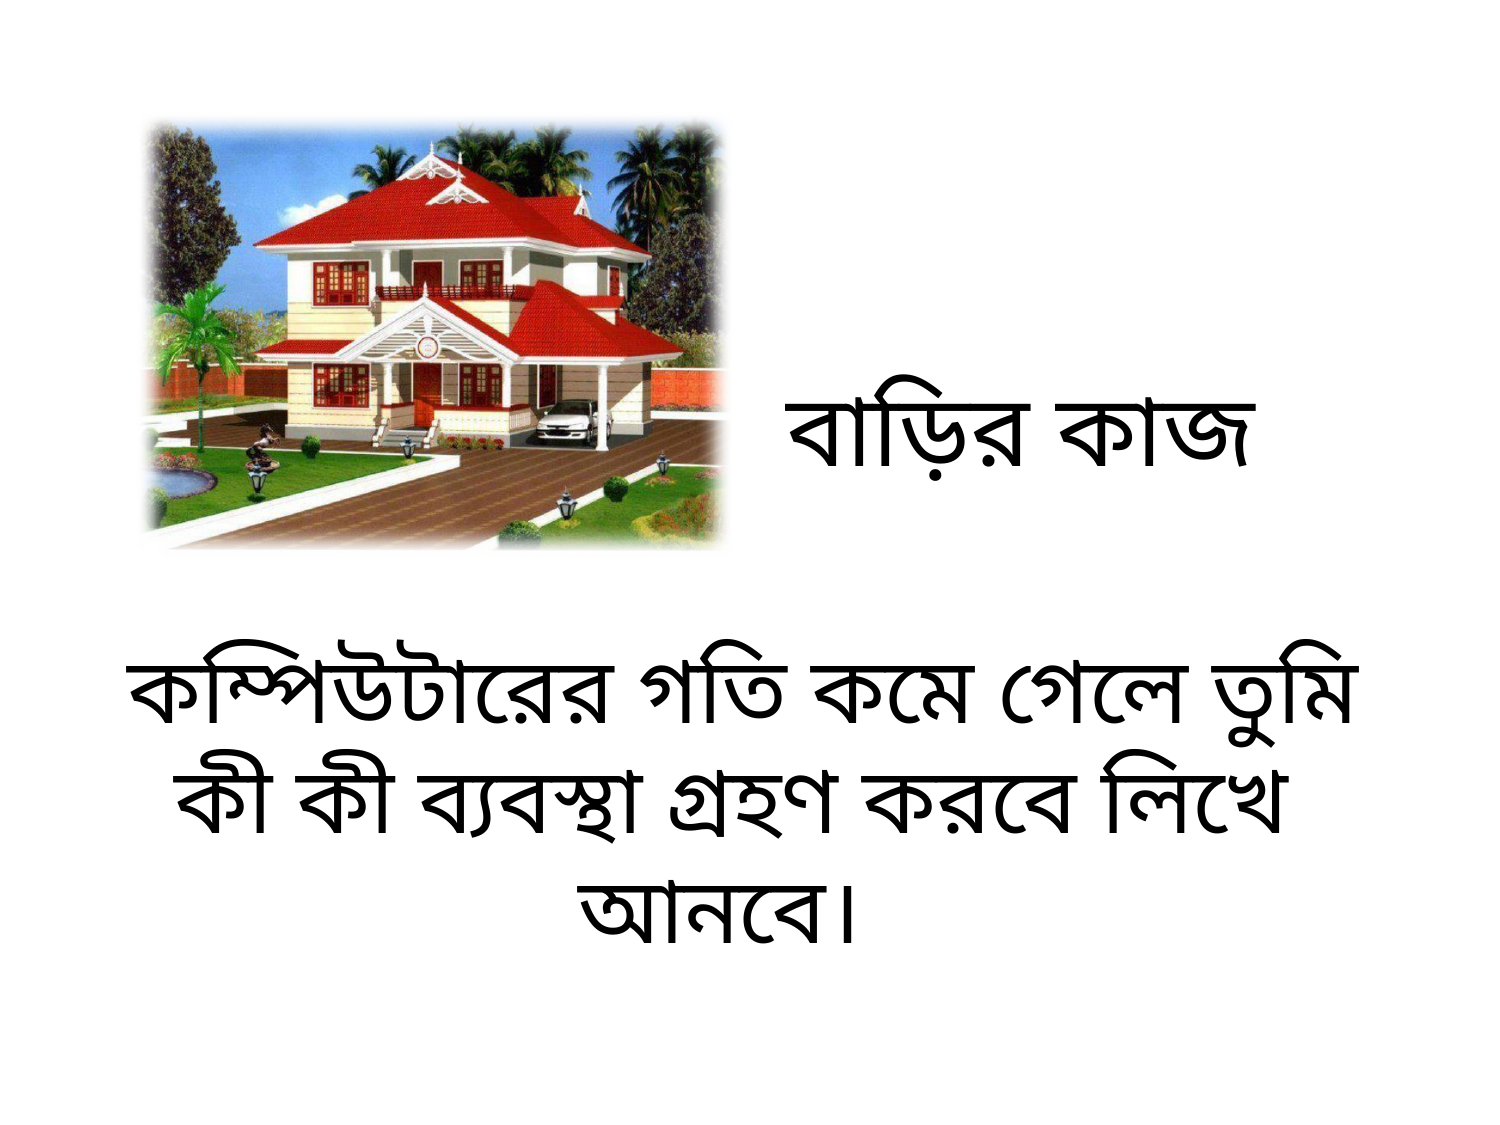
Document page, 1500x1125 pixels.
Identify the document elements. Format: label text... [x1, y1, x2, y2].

text_box কম্পিউটারের গতি কমে গেলে তুমি কী কী ব্যবস্থা গ্রহণ করবে লিখে আনবে। [75, 624, 1388, 970]
picture [137, 112, 732, 558]
text_box বাড়ির কাজ [772, 359, 1322, 495]
